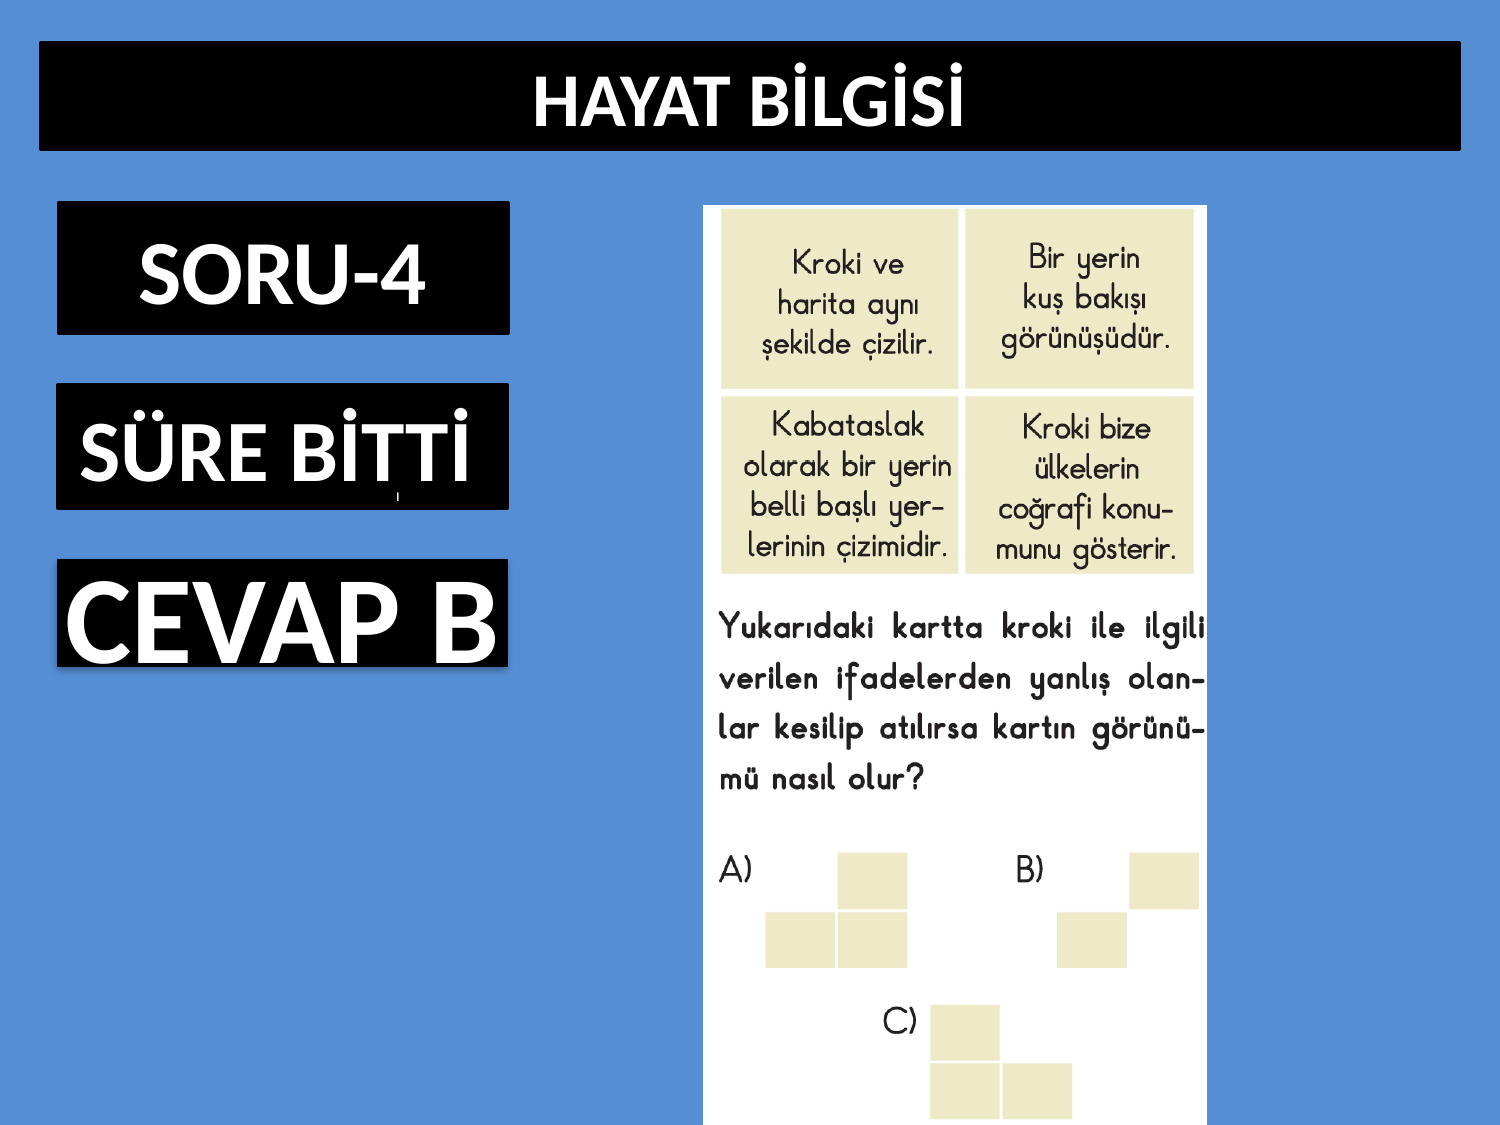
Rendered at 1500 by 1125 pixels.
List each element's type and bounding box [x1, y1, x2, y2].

text_box [57, 559, 508, 667]
text_box [57, 201, 510, 335]
title [39, 41, 1461, 151]
picture [702, 204, 1208, 1125]
text_box [56, 383, 509, 510]
